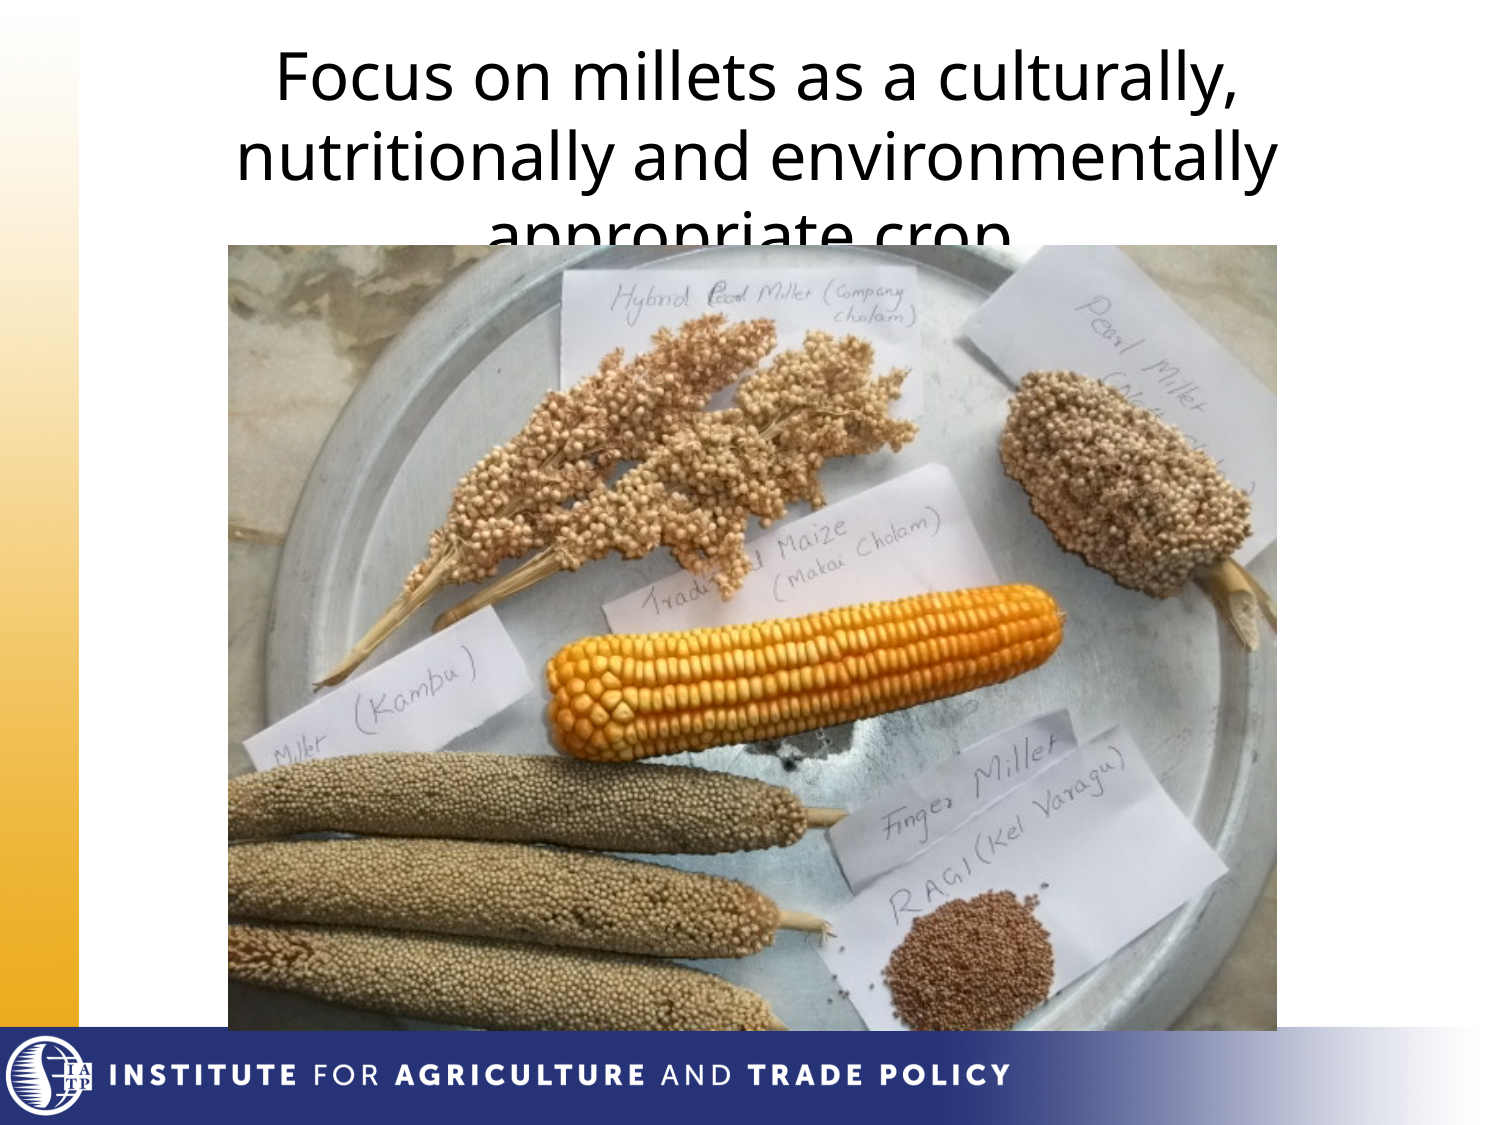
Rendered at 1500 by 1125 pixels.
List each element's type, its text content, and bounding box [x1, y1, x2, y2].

picture [0, 0, 1500, 1125]
title Focus on millets as a culturally, nutritionally and environmentally appropriate crop [90, 44, 1426, 263]
